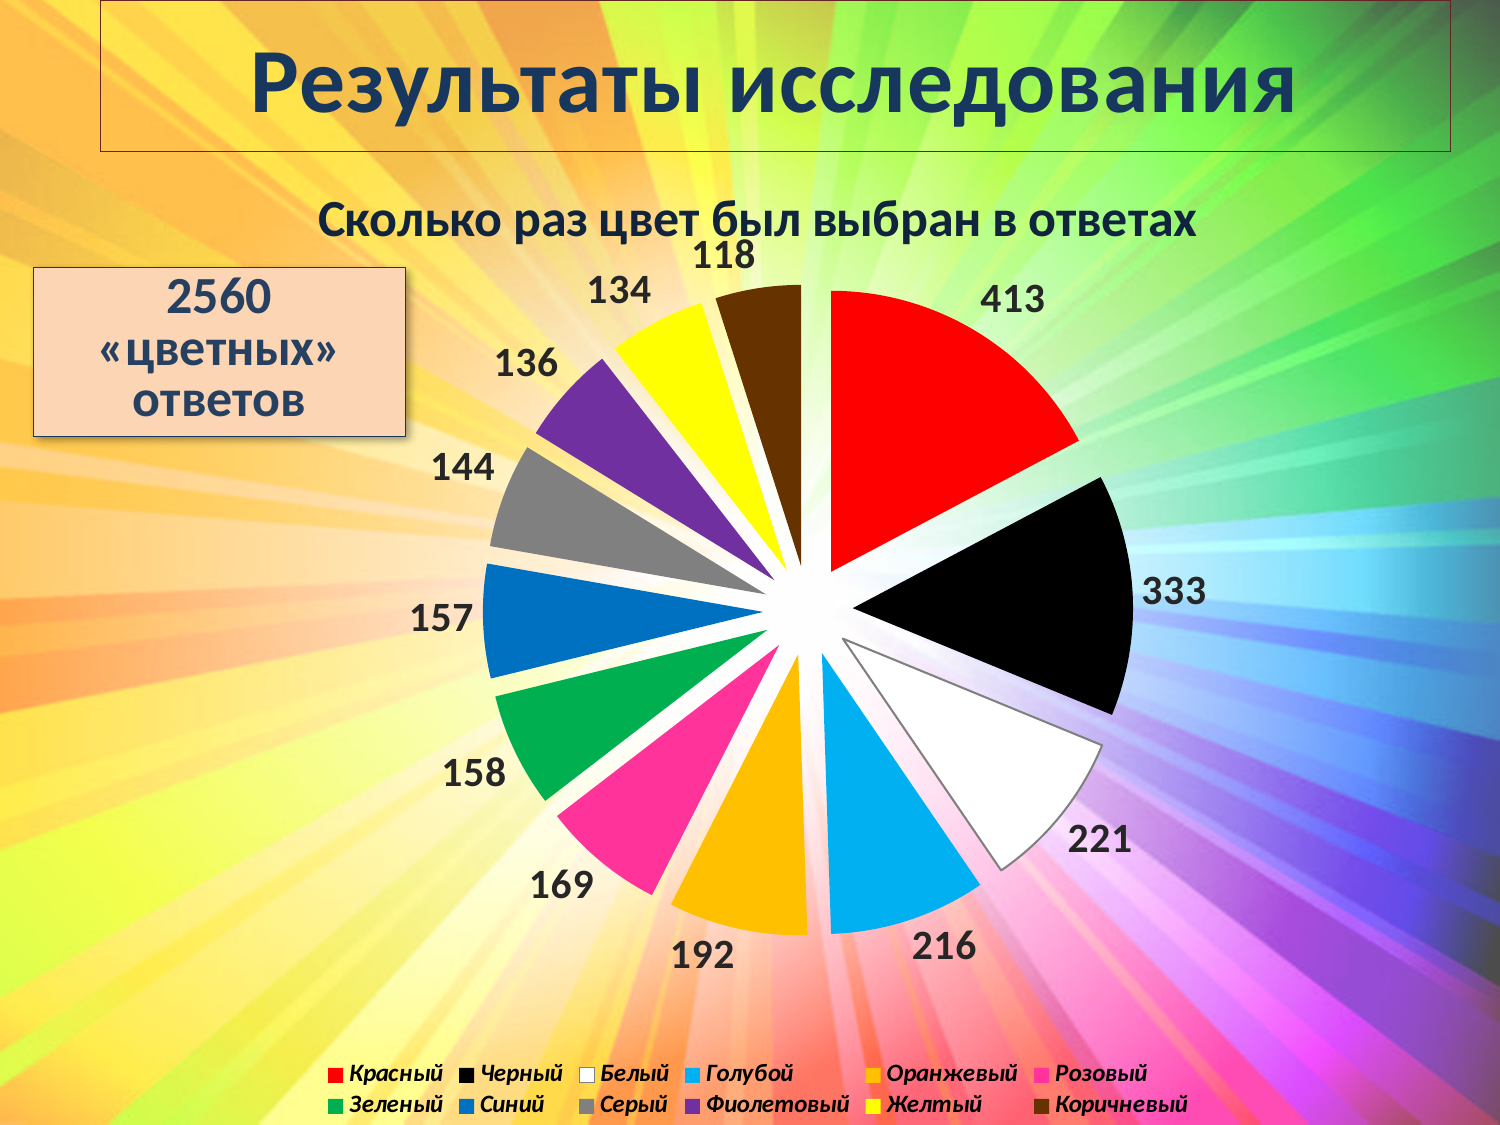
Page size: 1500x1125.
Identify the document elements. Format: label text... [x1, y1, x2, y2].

chart [29, 154, 1483, 1125]
table_cell 44 [0, 0, 1500, 1125]
title Результаты исследования [100, 0, 1451, 152]
